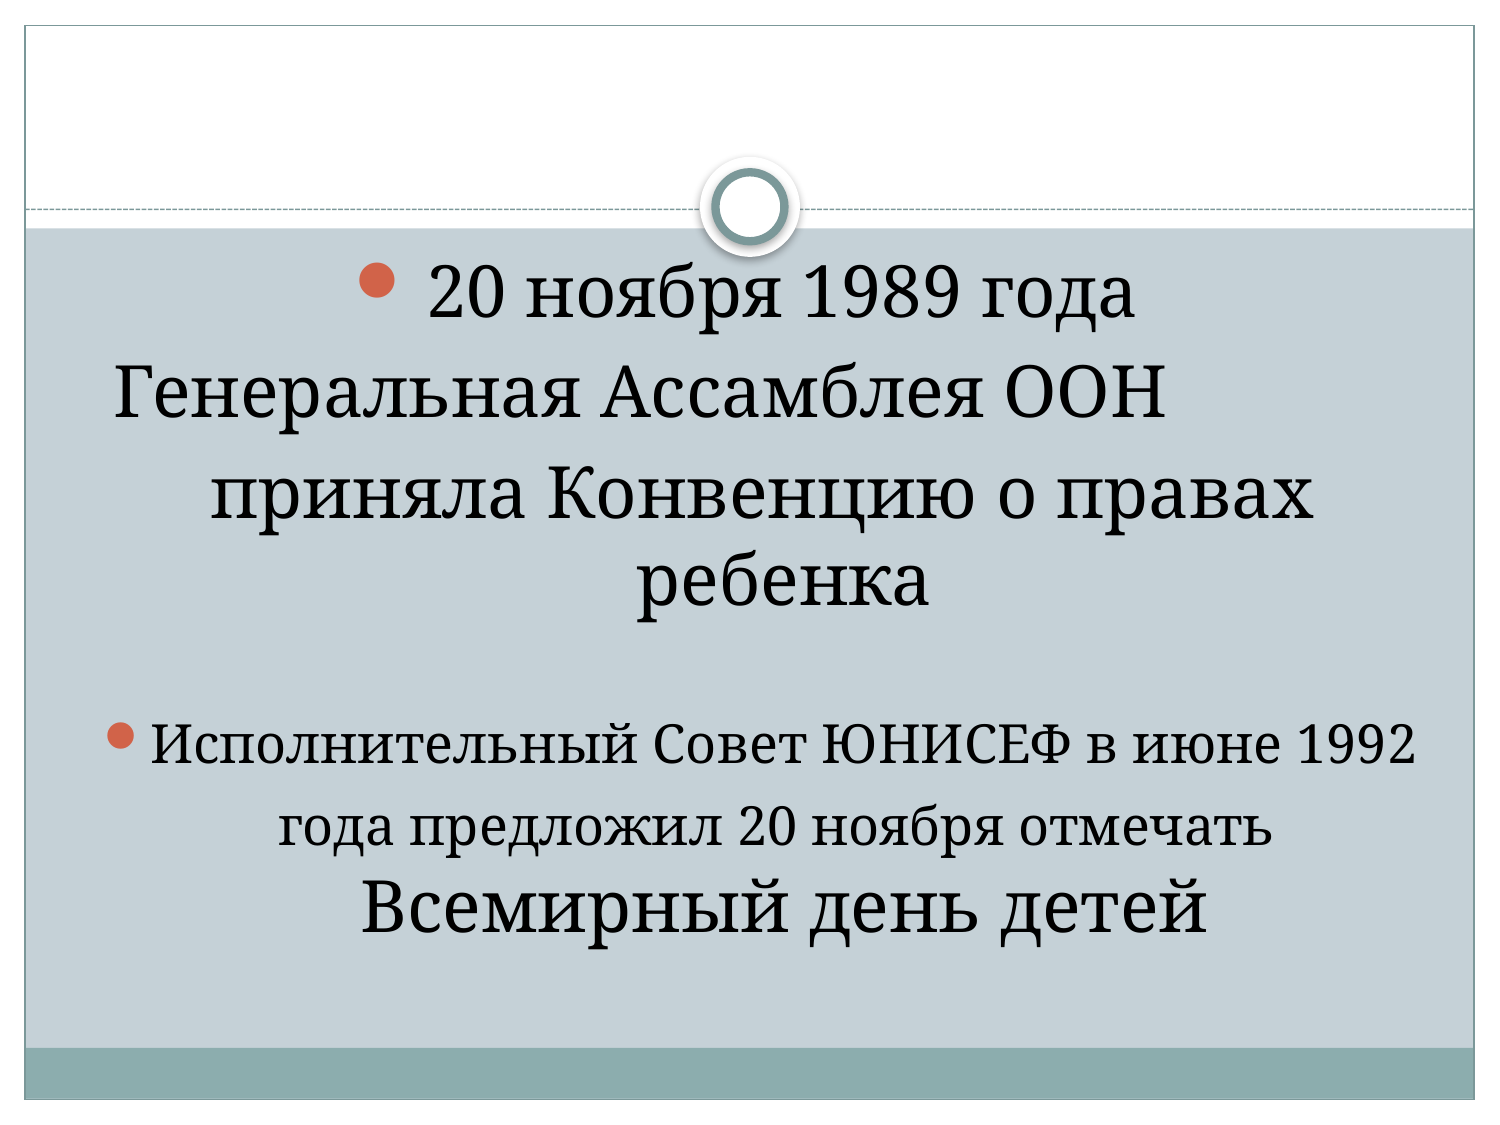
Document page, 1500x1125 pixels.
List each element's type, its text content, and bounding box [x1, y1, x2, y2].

list 20 ноября 1989 года Генеральная Ассамблея ООН приняла Конвенцию о правах ребенка Исполнительный Совет ЮНИСЕФ в июне 1992 года предложил 20 ноября отмечать Всемирный день детей [64, 0, 1460, 958]
